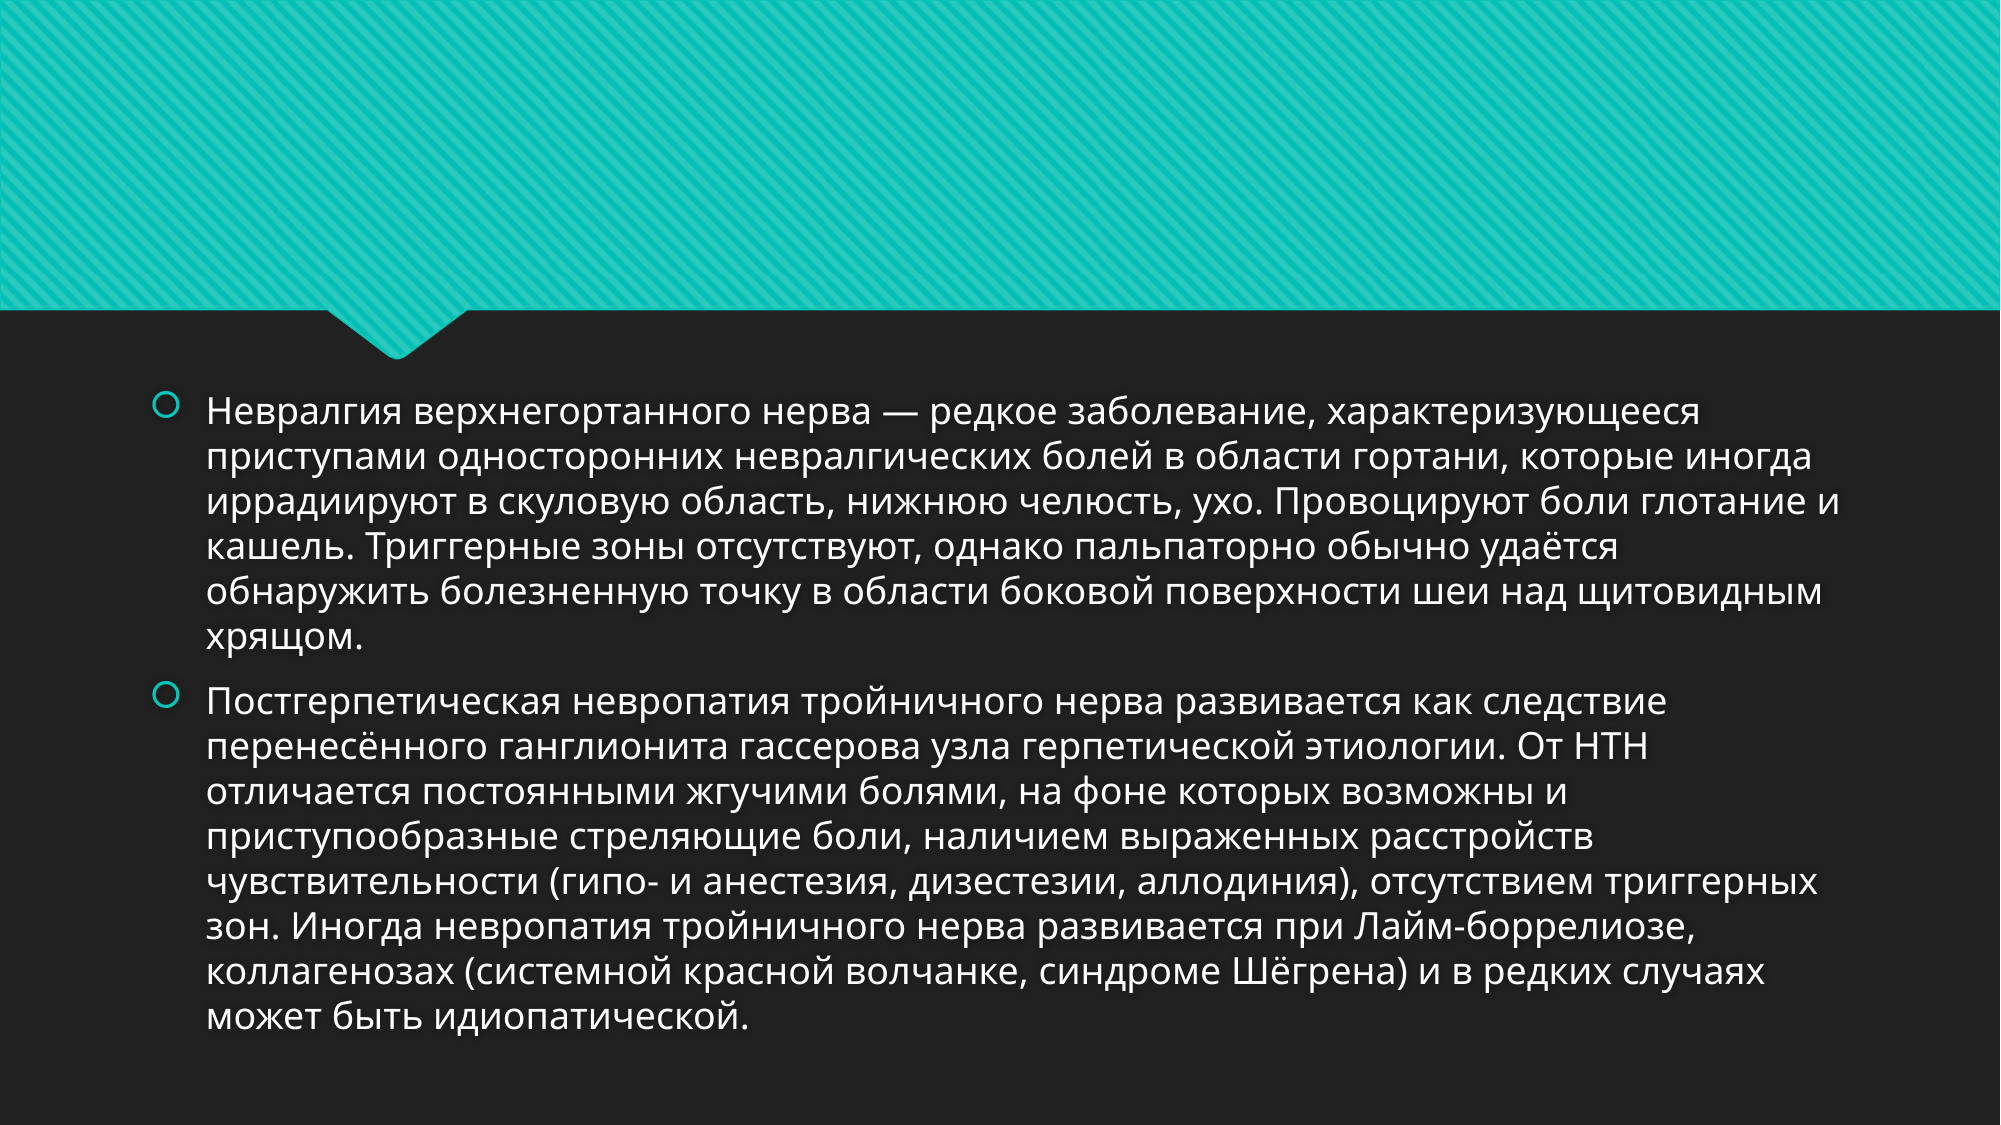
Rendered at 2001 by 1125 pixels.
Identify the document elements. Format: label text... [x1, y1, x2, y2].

list Невралгия верхнегортанного нерва — редкое заболевание, характеризующееся приступами односторонних невралгических болей в области гортани, которые иногда иррадиируют в скуловую область, нижнюю челюсть, ухо. Провоцируют боли глотание и кашель. Триггерные зоны отсутствуют, однако пальпаторно обычно удаётся обнаружить болезненную точку в области боковой поверхности шеи над щитовидным хрящом. Постгерпетическая невропатия тройничного нерва развивается как следствие перенесённого ганглионита гассерова узла герпетической этиологии. От НТН отличается постоянными жгучими болями, на фоне которых возможны и приступообразные стреляющие боли, наличием выраженных расстройств чувствительности (гипо- и анестезия, дизестезии, аллодиния), отсутствием триггерных зон. Иногда невропатия тройничного нерва развивается при Лайм-боррелиозе, коллагенозах (системной красной волчанке, синдроме Шёгрена) и в редких случаях может быть идиопатической. [134, 364, 1866, 1125]
